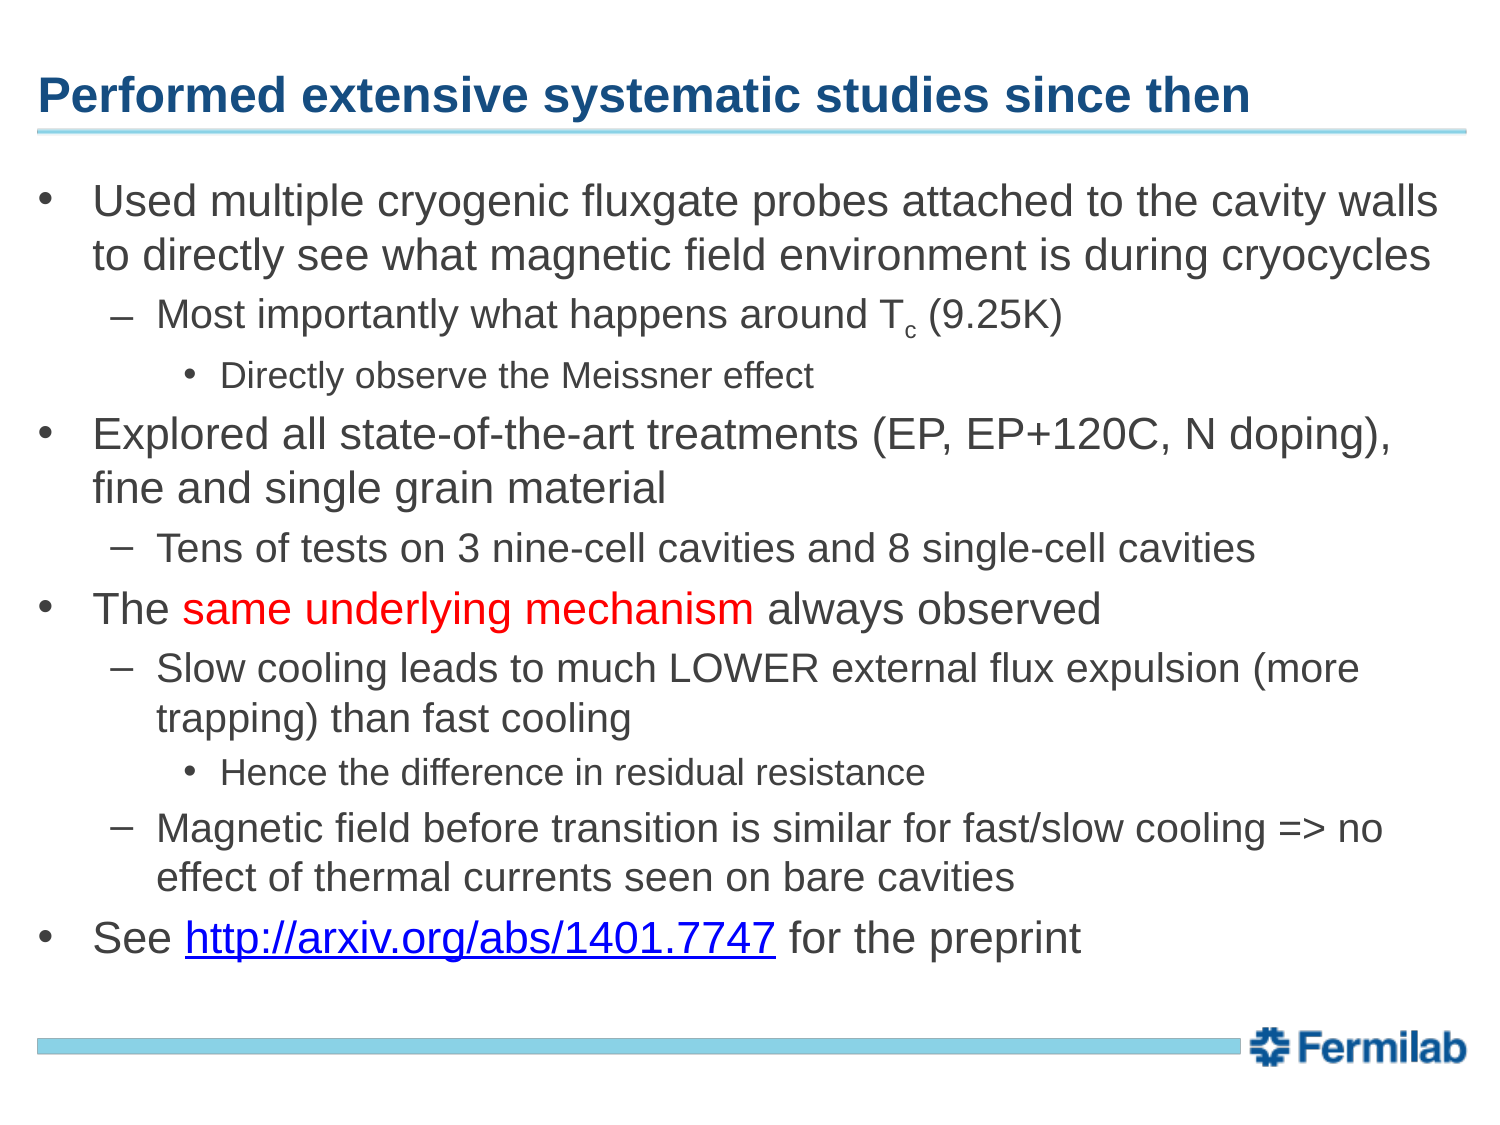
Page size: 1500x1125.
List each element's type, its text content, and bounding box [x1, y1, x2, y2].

title Performed extensive systematic studies since then [37, 17, 1463, 123]
list Used multiple cryogenic fluxgate probes attached to the cavity walls to directly see what magnetic field environment is during cryocycles Most importantly what happens around Tc (9.25K) Directly observe the Meissner effect Explored all state-of-the-art treatments (EP, EP+120C, N doping), fine and single grain material Tens of tests on 3 nine-cell cavities and 8 single-cell cavities The same underlying mechanism always observed Slow cooling leads to much LOWER external flux expulsion (more trapping) than fast cooling Hence the difference in residual resistance Magnetic field before transition is similar for fast/slow cooling => no effect of thermal currents seen on bare cavities See http://arxiv.org/abs/1401.7747 for the preprint [37, 171, 1444, 994]
